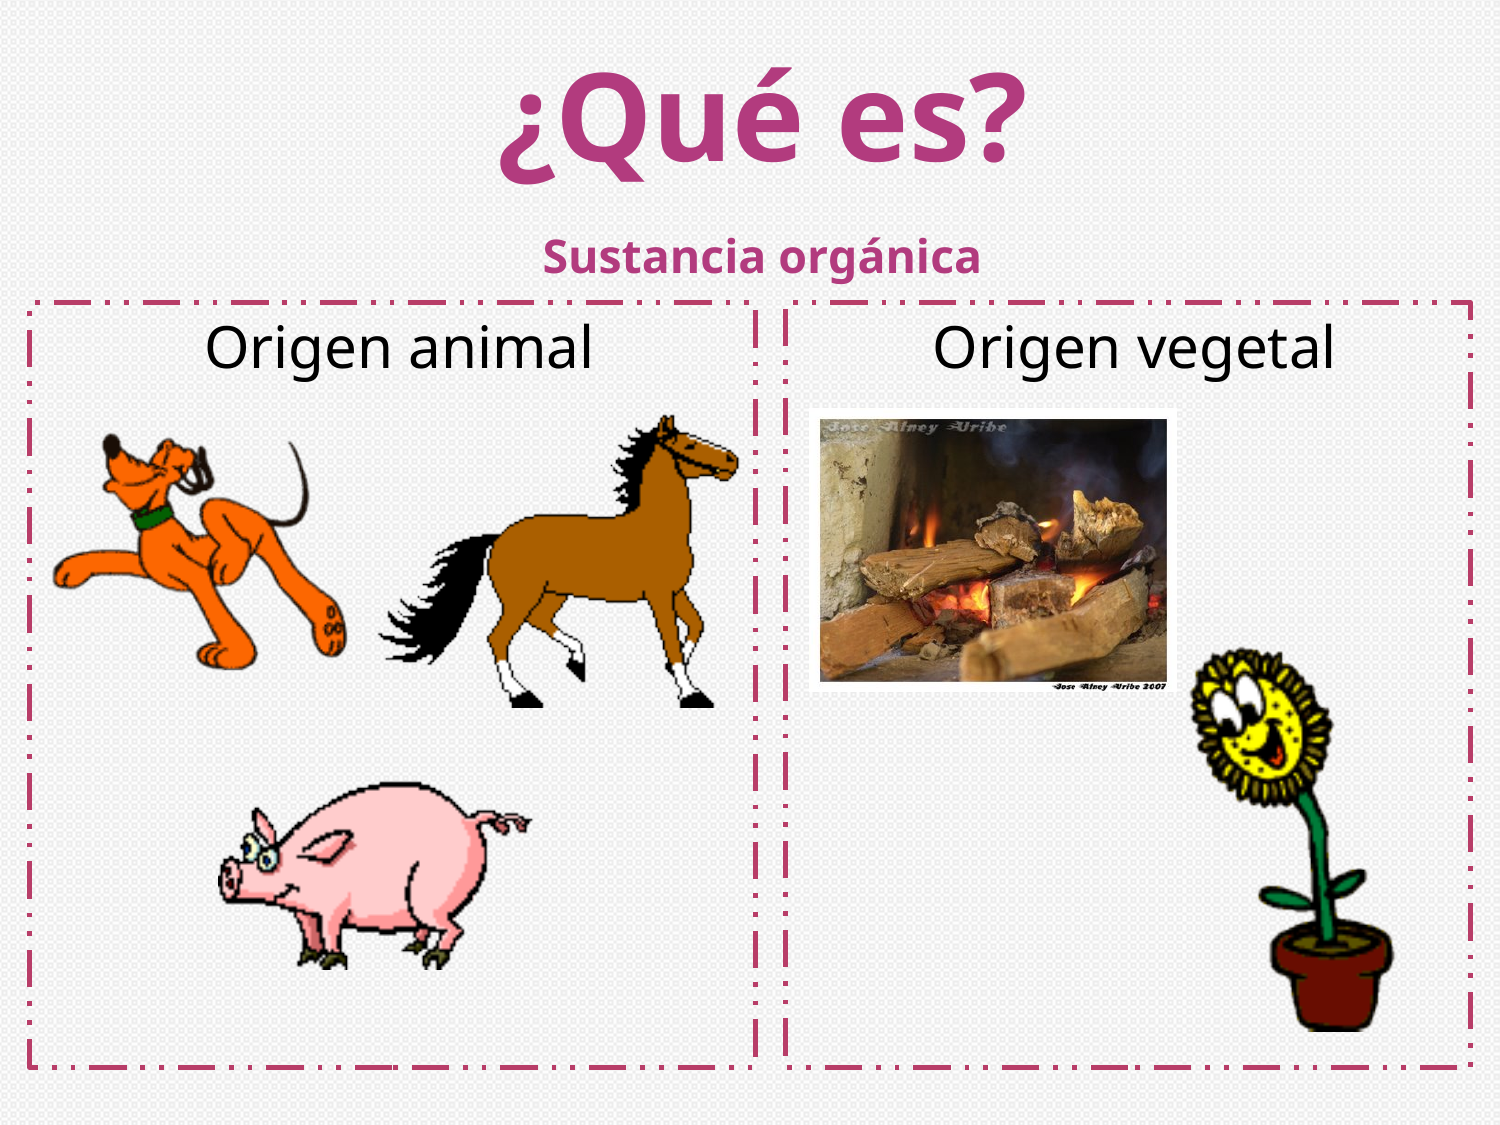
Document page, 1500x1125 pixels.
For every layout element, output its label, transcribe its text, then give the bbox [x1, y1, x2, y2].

picture [41, 396, 763, 971]
list Origen animal [29, 302, 756, 1068]
title ¿Qué es? [147, 30, 1378, 194]
picture [808, 408, 1500, 1032]
list Origen vegetal [785, 302, 1471, 1068]
text_box Sustancia orgánica [147, 219, 1378, 291]
